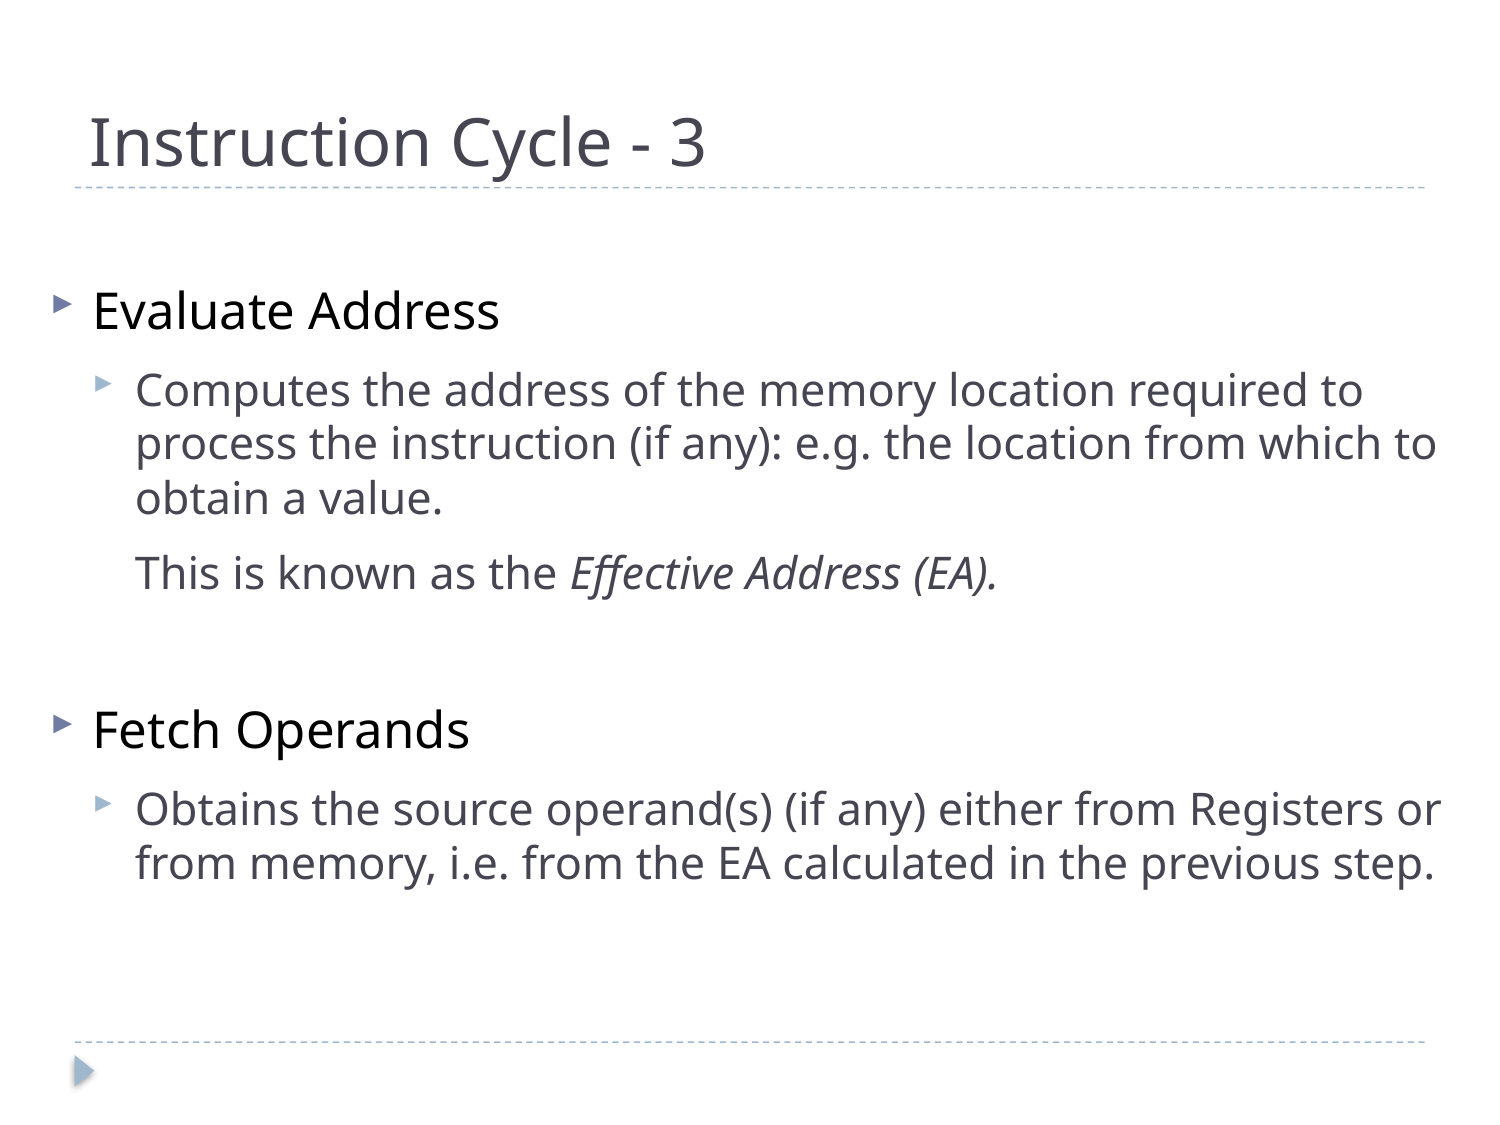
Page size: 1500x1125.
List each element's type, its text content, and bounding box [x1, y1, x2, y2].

list Evaluate Address Computes the address of the memory location required to process the instruction (if any): e.g. the location from which to obtain a value. This is known as the Effective Address (EA). Fetch Operands Obtains the source operand(s) (if any) either from Registers or from memory, i.e. from the EA calculated in the previous step. [35, 270, 1461, 950]
title Instruction Cycle - 3 [75, 24, 1425, 188]
